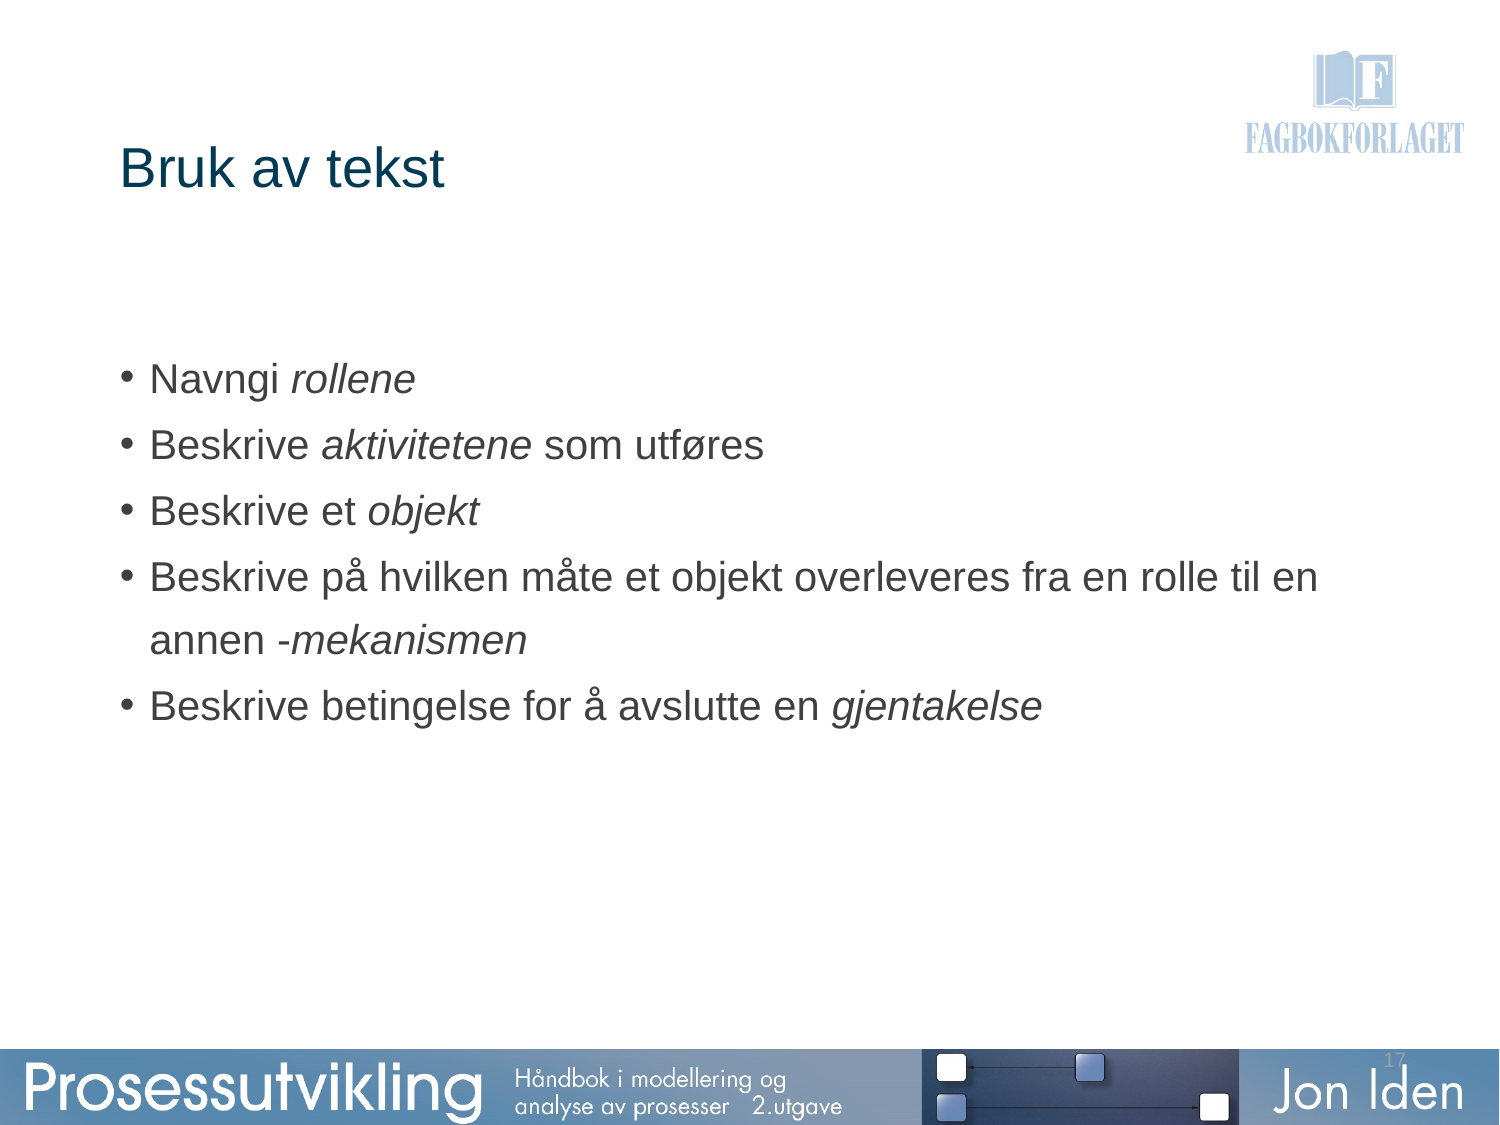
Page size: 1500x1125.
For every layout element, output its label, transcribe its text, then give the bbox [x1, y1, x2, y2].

title Bruk av tekst [119, 62, 1279, 200]
list Navngi rollene Beskrive aktivitetene som utføres Beskrive et objekt Beskrive på hvilken måte et objekt overleveres fra en rolle til en annen -mekanismen Beskrive betingelse for å avslutte en gjentakelse [119, 339, 1406, 1050]
picture [0, 1049, 1500, 1125]
picture [1245, 51, 1464, 153]
slide_number 17 [1303, 1046, 1407, 1107]
